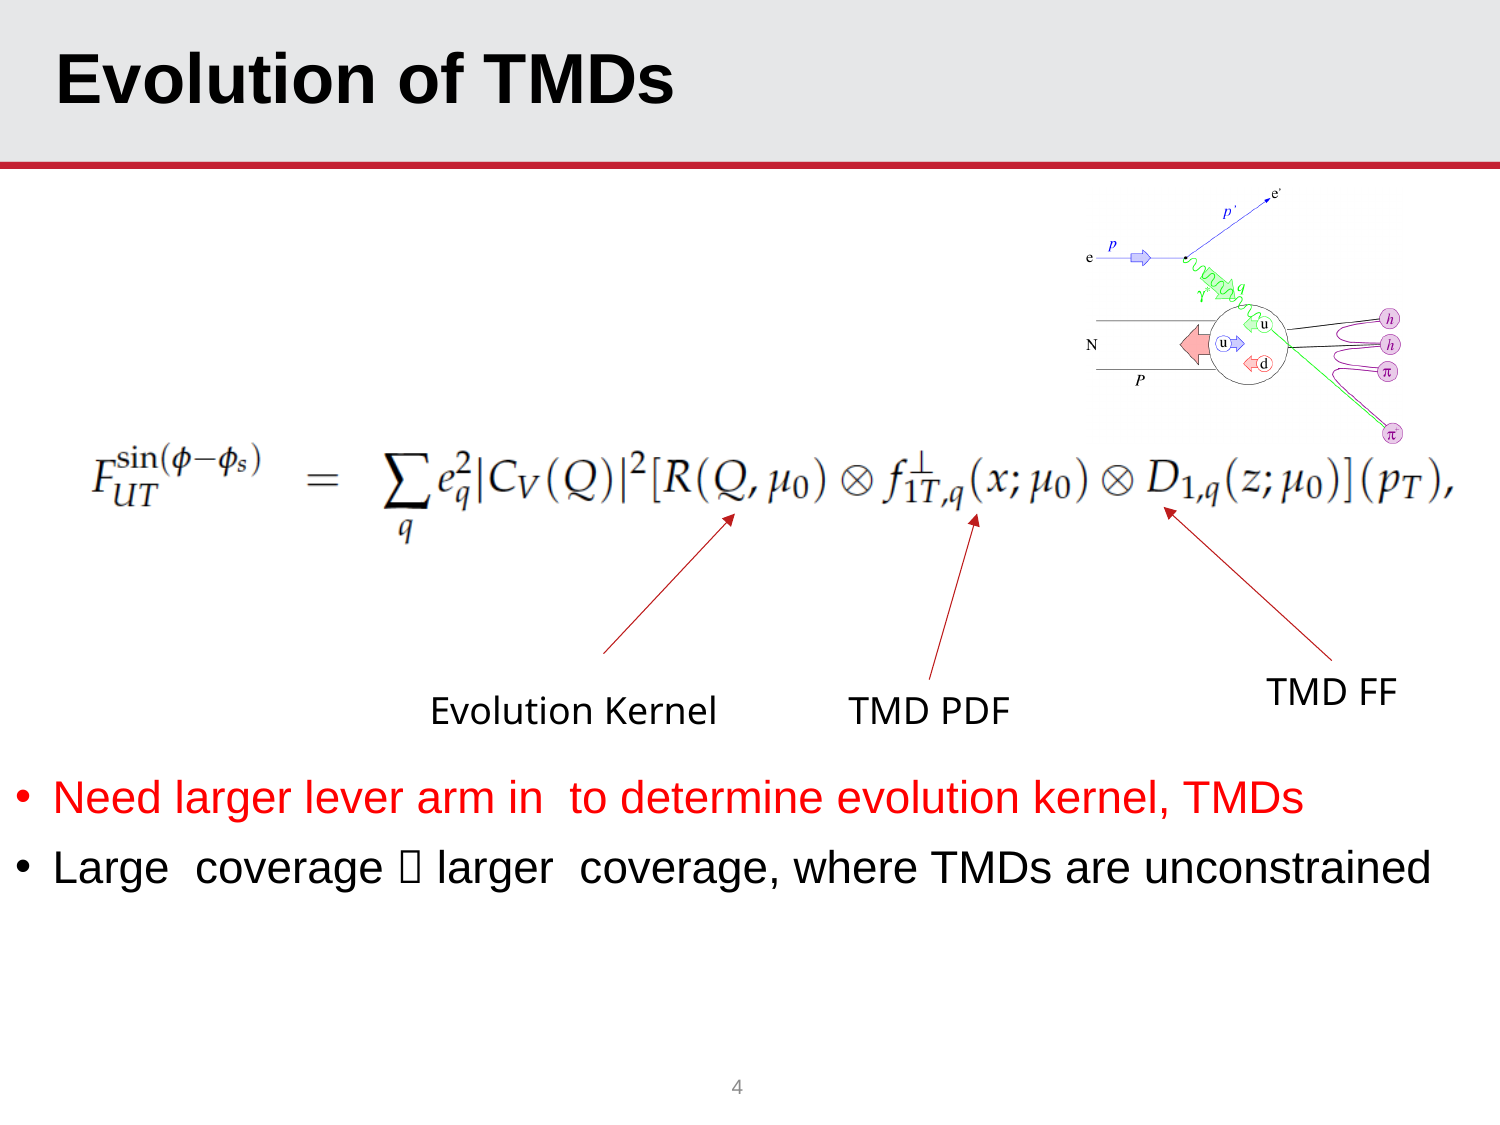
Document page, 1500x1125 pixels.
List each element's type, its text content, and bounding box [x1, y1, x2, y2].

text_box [603, 513, 735, 654]
text_box TMD PDF [833, 679, 1025, 740]
title Evolution of TMDs [40, 40, 1500, 121]
text_box Evolution Kernel [414, 679, 734, 740]
slide_number 4 [693, 1060, 782, 1111]
picture [0, 187, 1500, 582]
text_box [1163, 506, 1332, 661]
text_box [929, 513, 978, 680]
text_box TMD FF [1251, 660, 1413, 721]
